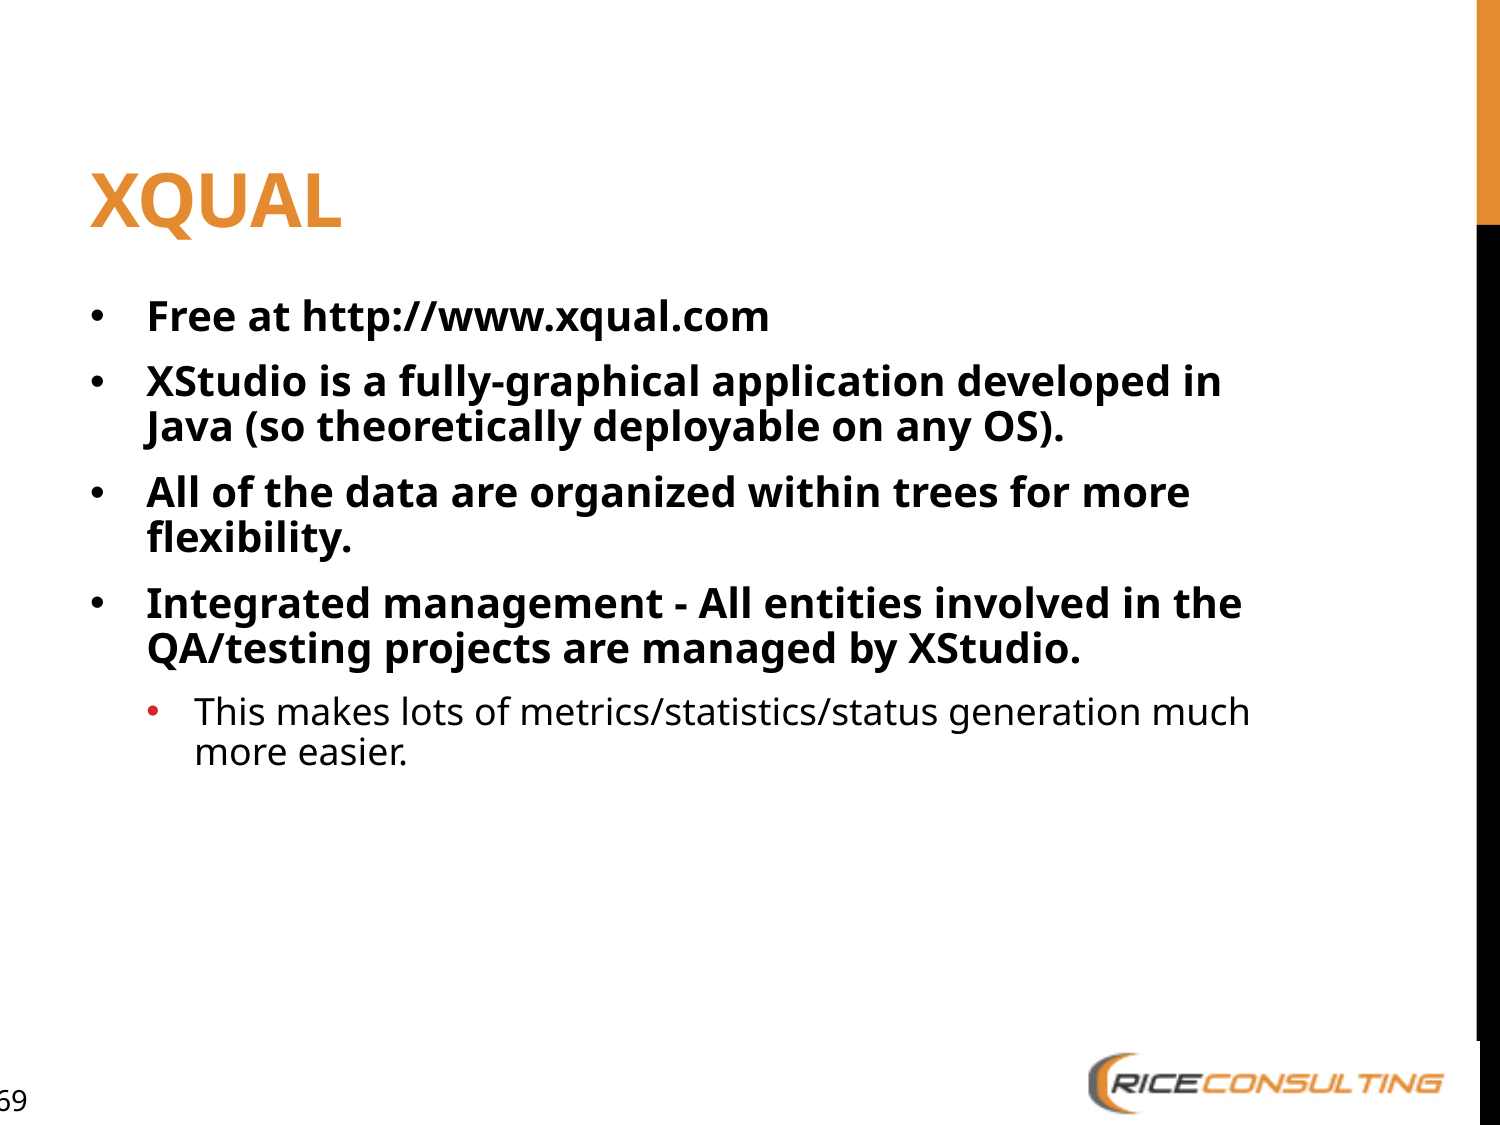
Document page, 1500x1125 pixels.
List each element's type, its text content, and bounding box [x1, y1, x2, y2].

title XQual [75, 24, 1025, 250]
list Free at http://www.xqual.com XStudio is a fully-graphical application developed in Java (so theoretically deployable on any OS). All of the data are organized within trees for more flexibility. Integrated management - All entities involved in the QA/testing projects are managed by XStudio. This makes lots of metrics/statistics/status generation much more easier. [75, 287, 1325, 1005]
picture [1062, 1041, 1480, 1125]
